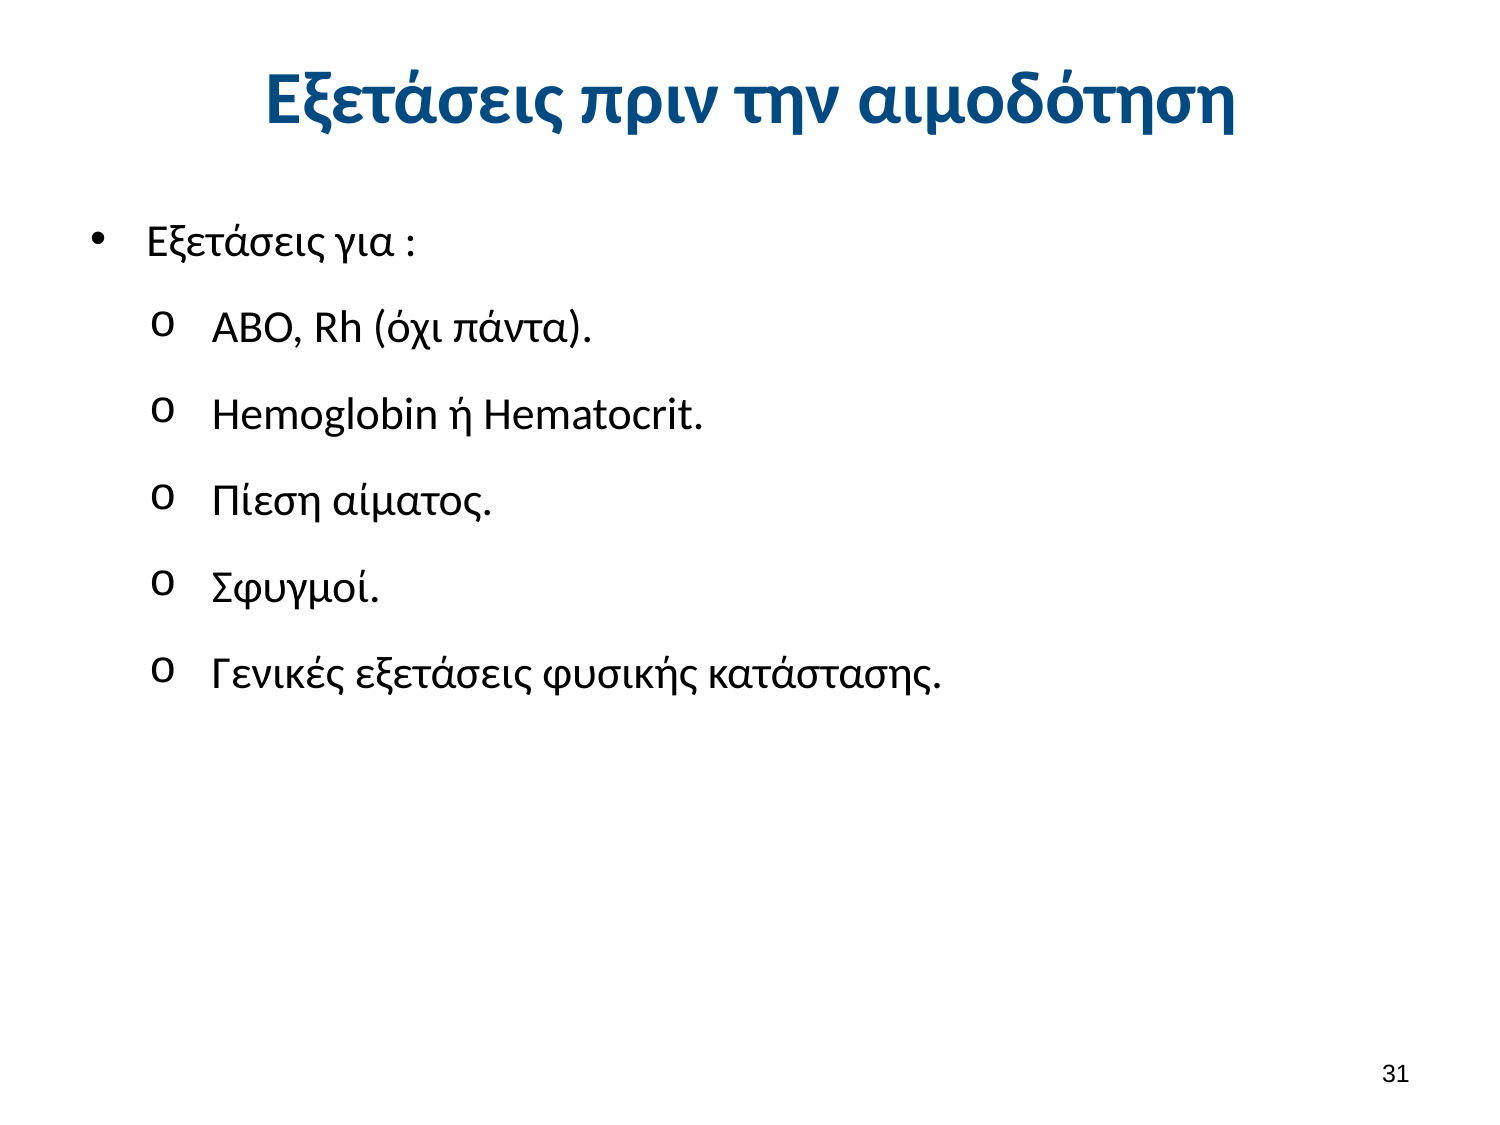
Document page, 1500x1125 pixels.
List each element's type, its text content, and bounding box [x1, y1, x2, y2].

list Εξετάσεις για : ΑΒΟ, Rh (όχι πάντα). Hemoglobin ή Hematocrit. Πίεση αίματος. Σφυγμοί. Γενικές εξετάσεις φυσικής κατάστασης. [75, 196, 1425, 1024]
title Εξετάσεις πριν την αιμοδότηση [76, 19, 1427, 169]
slide_number 30 [1074, 1042, 1425, 1103]
